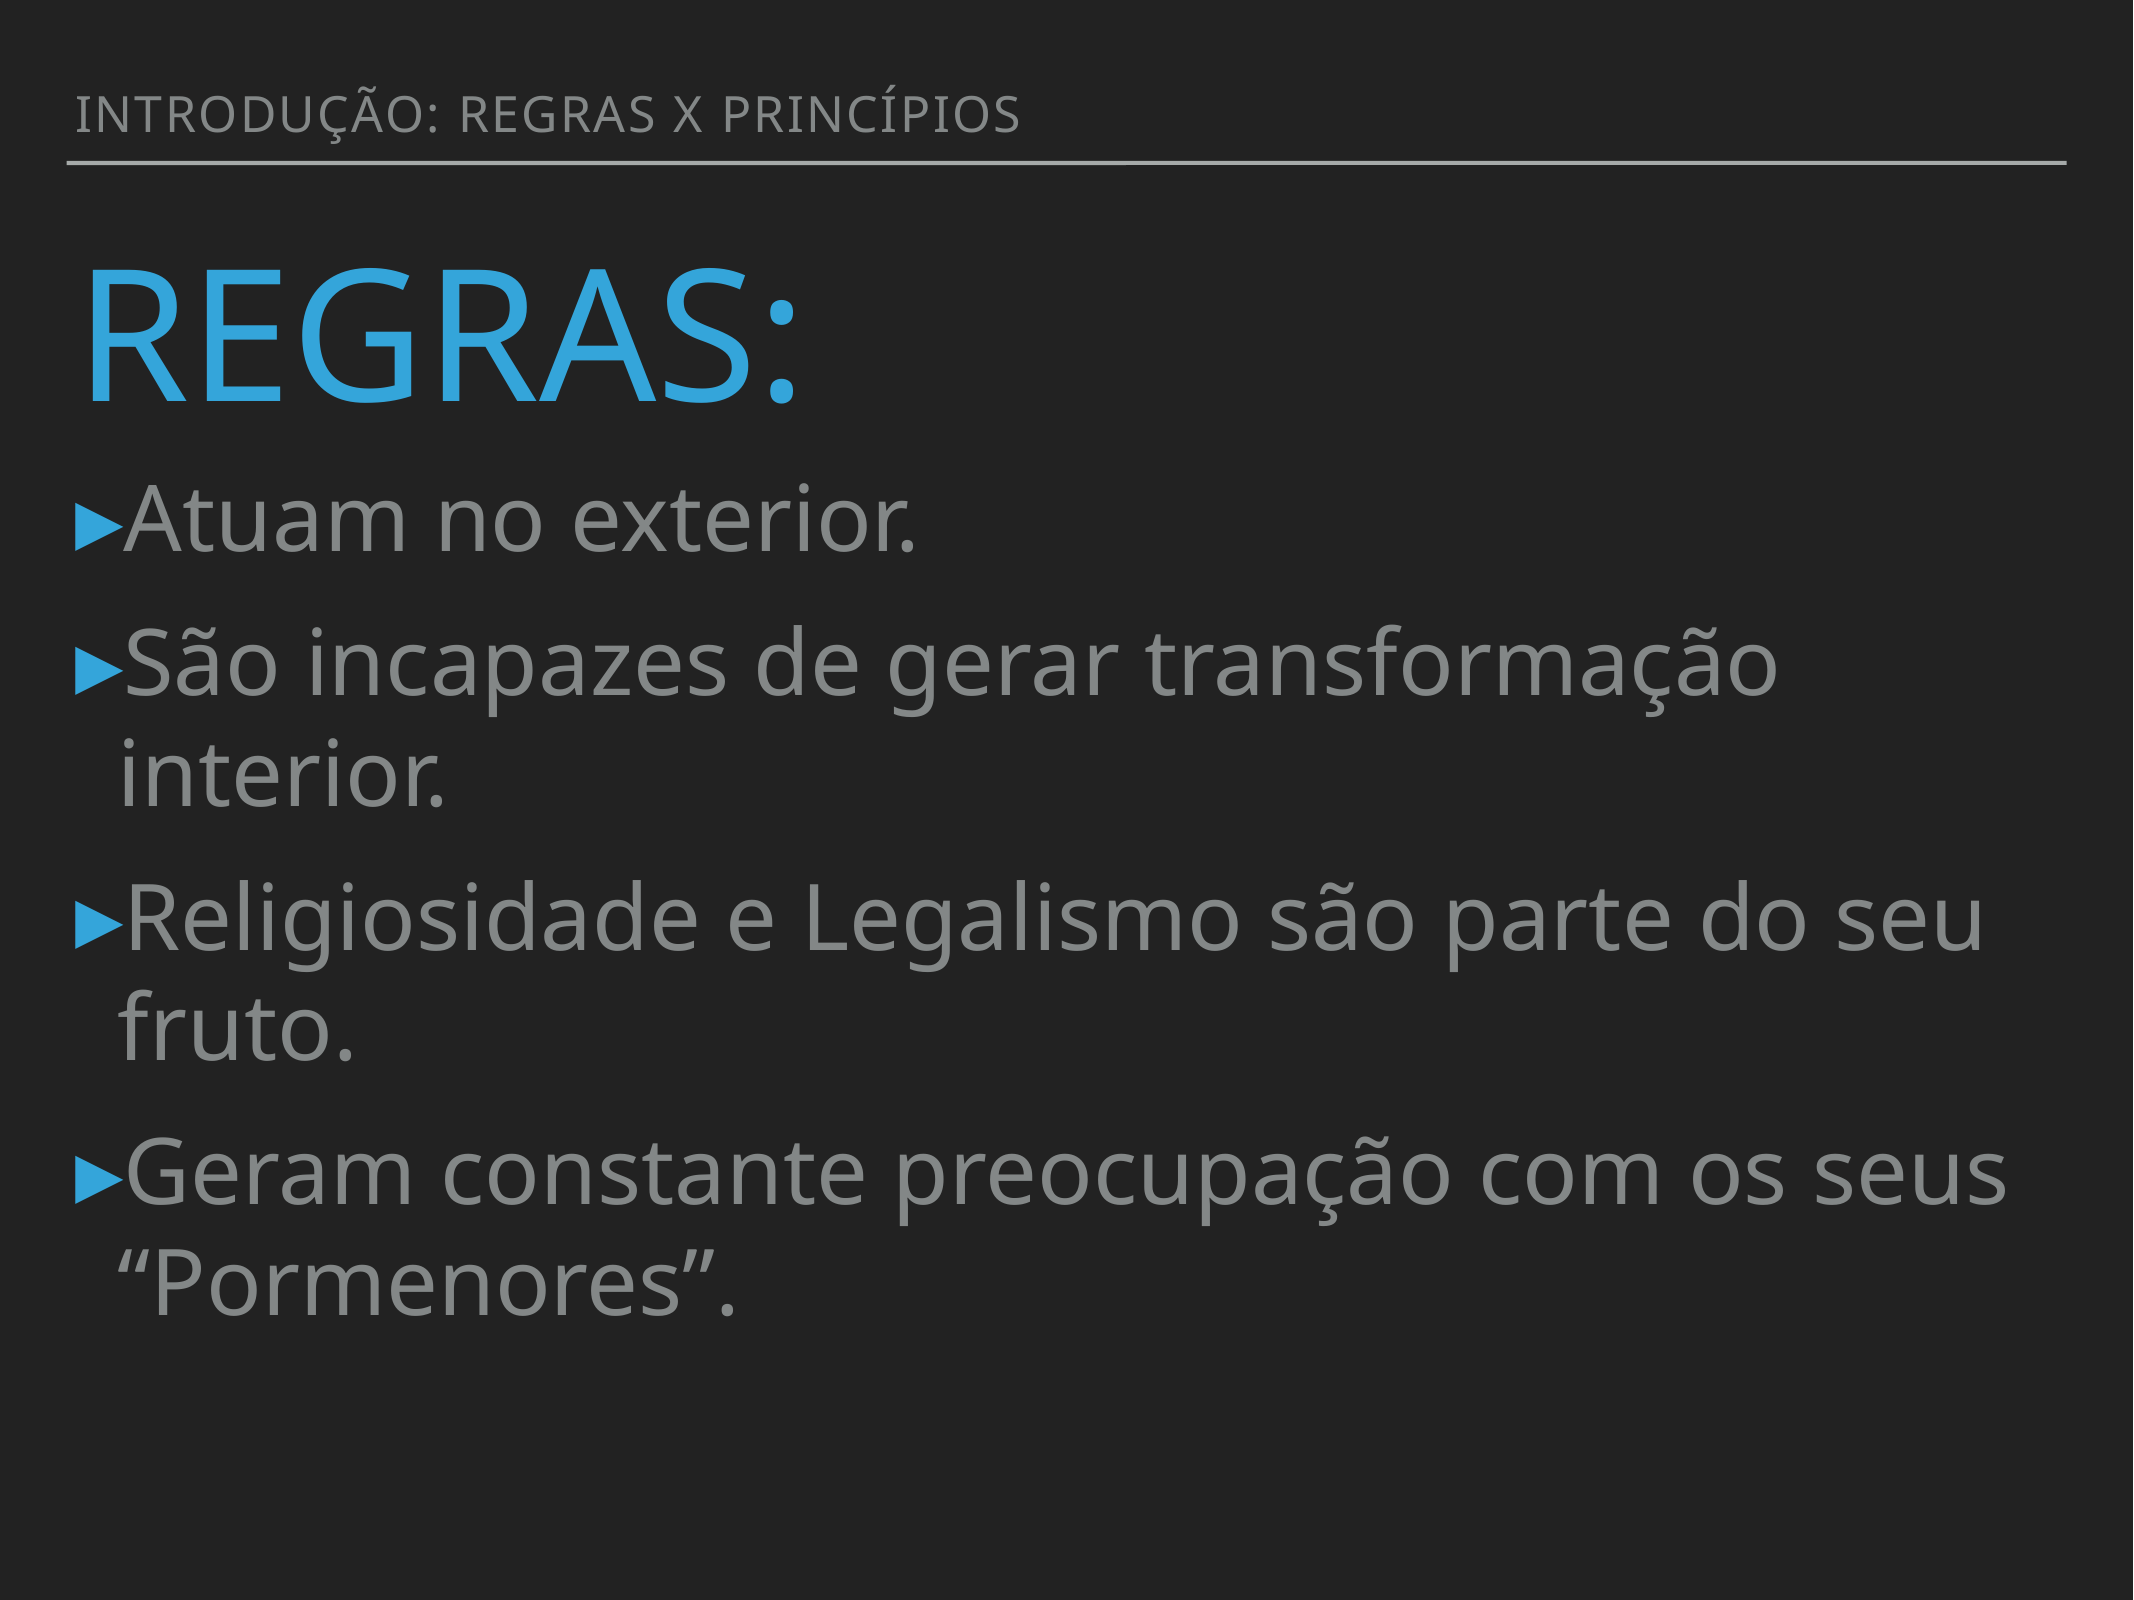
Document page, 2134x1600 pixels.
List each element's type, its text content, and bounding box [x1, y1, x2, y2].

list Atuam no exterior. São incapazes de gerar transformação interior. Religiosidade e Legalismo são parte do seu fruto. Geram constante preocupação com os seus “Pormenores”. [66, 450, 2068, 1454]
title Regras: [66, 251, 2068, 450]
list Introdução: Regras x princípios [66, 74, 1901, 151]
